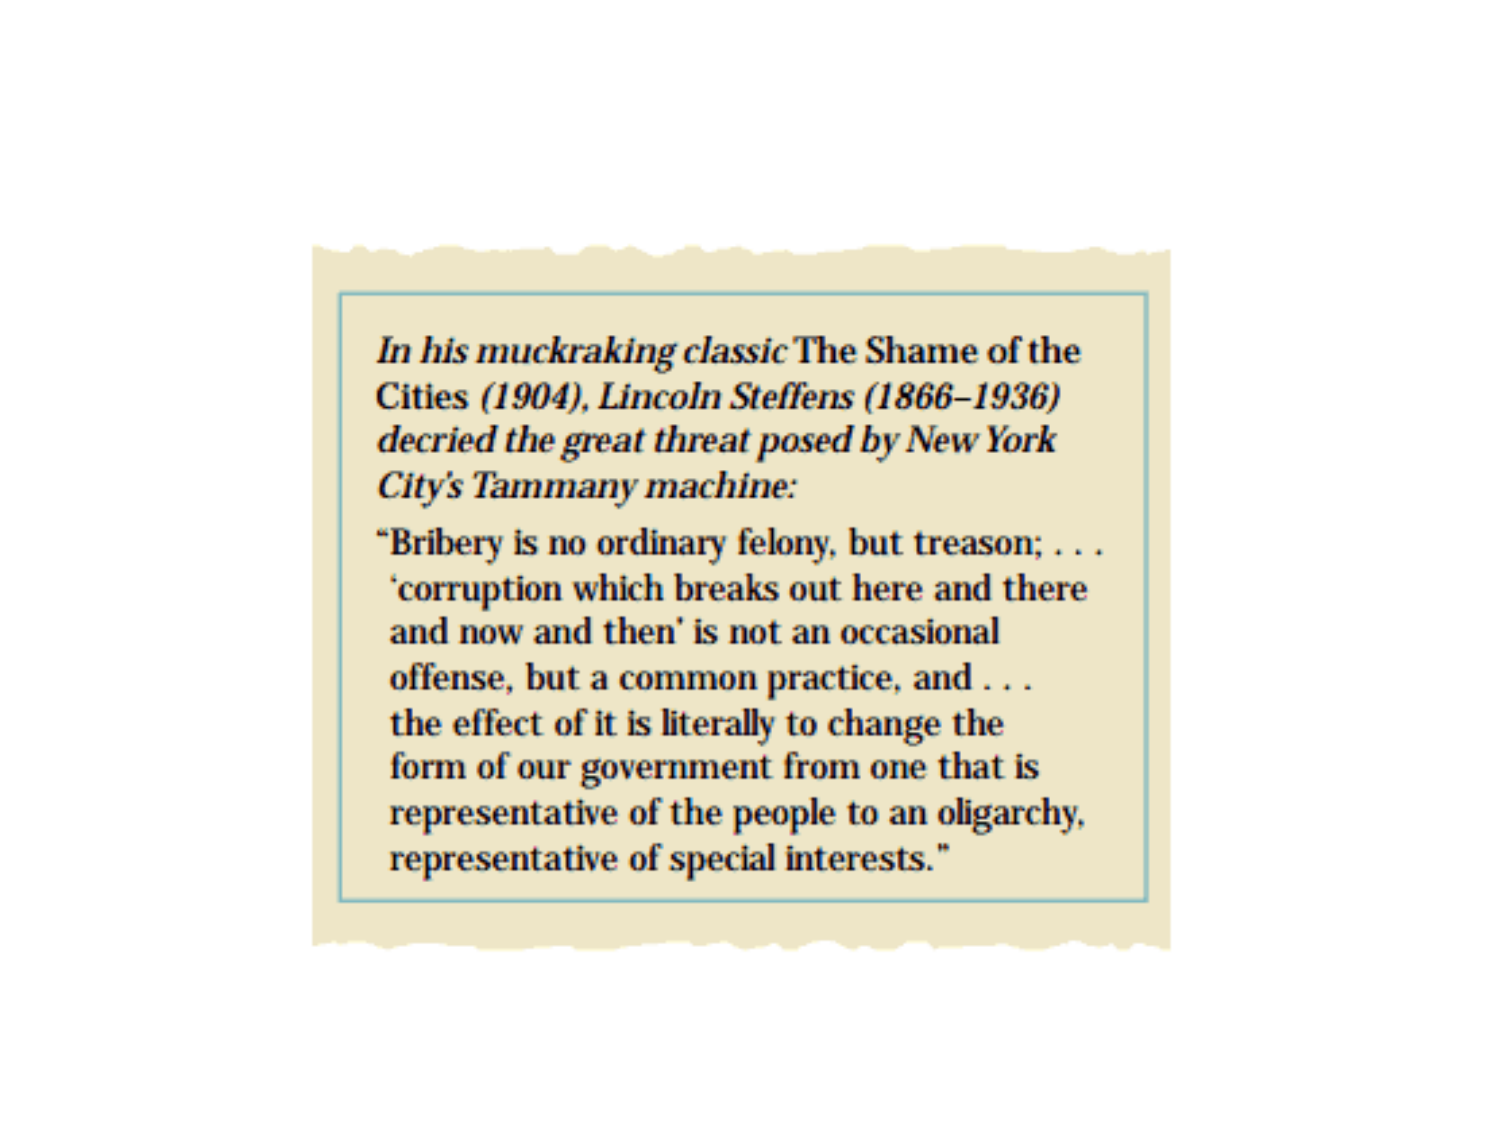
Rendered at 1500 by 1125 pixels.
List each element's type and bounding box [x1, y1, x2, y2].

list [274, 187, 1230, 1006]
